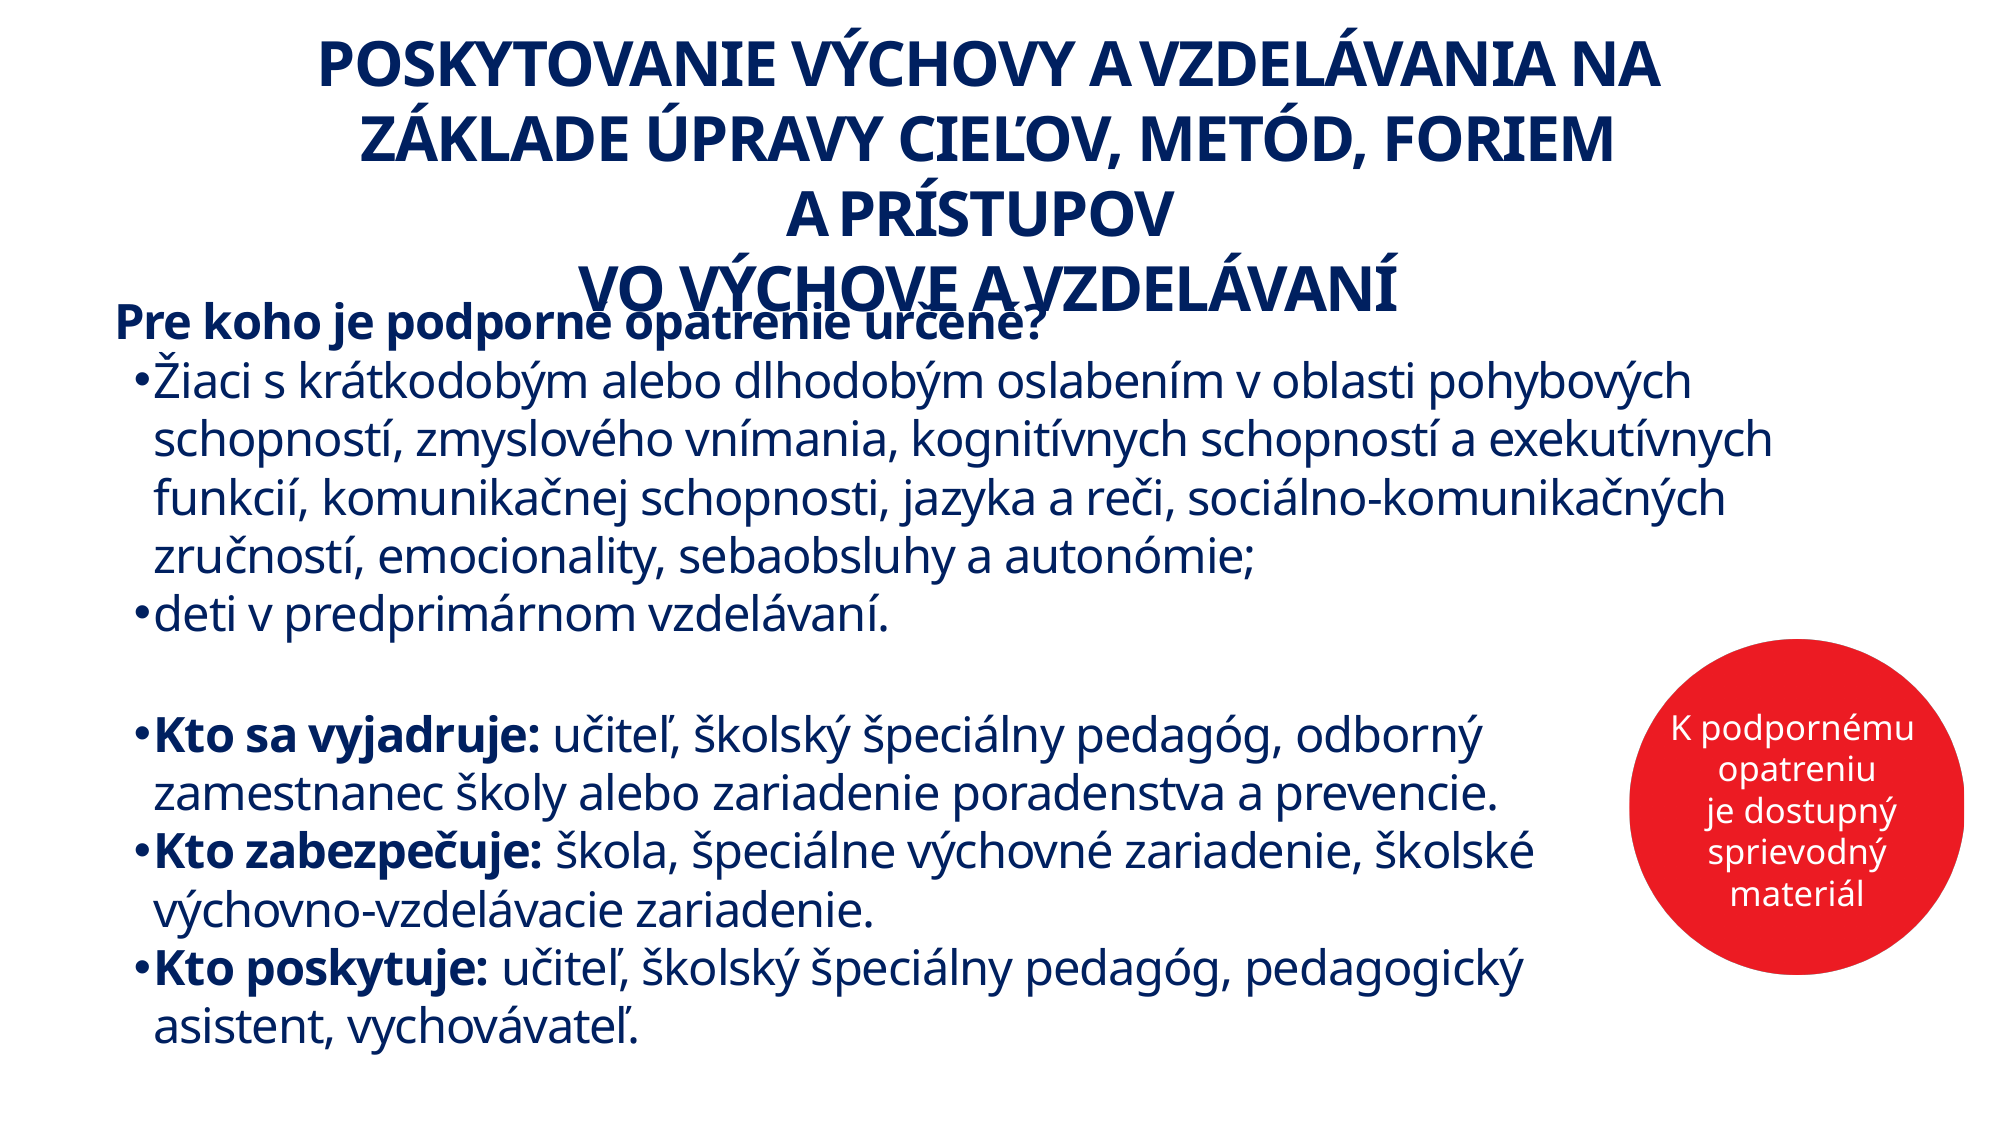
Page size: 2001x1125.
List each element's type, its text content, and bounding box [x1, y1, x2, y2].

text_box POSKYTOVANIE VÝCHOVY A VZDELÁVANIA NA ZÁKLADE ÚPRAVY CIEĽOV, METÓD, FORIEM A PRÍSTUPOV VO VÝCHOVE A VZDELÁVANÍ [250, 24, 1727, 291]
text_box Kto sa vyjadruje: učiteľ, školský špeciálny pedagóg, odborný zamestnanec školy alebo zariadenie poradenstva a prevencie. Kto zabezpečuje: škola, špeciálne výchovné zariadenie, školské výchovno-vzdelávacie zariadenie. Kto poskytuje: učiteľ, školský špeciálny pedagóg, pedagogický asistent, vychovávateľ. [114, 703, 1659, 1054]
text_box Pre koho je podporné opatrenie určené? Žiaci s krátkodobým alebo dlhodobým oslabením v oblasti pohybových schopností, zmyslového vnímania, kognitívnych schopností a exekutívnych funkcií, komunikačnej schopnosti, jazyka a reči, sociálno-komunikačných zručností, emocionality, sebaobsluhy a autonómie; deti v predprimárnom vzdelávaní. [114, 291, 1848, 642]
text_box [443, 110, 1552, 166]
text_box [1628, 639, 1965, 976]
